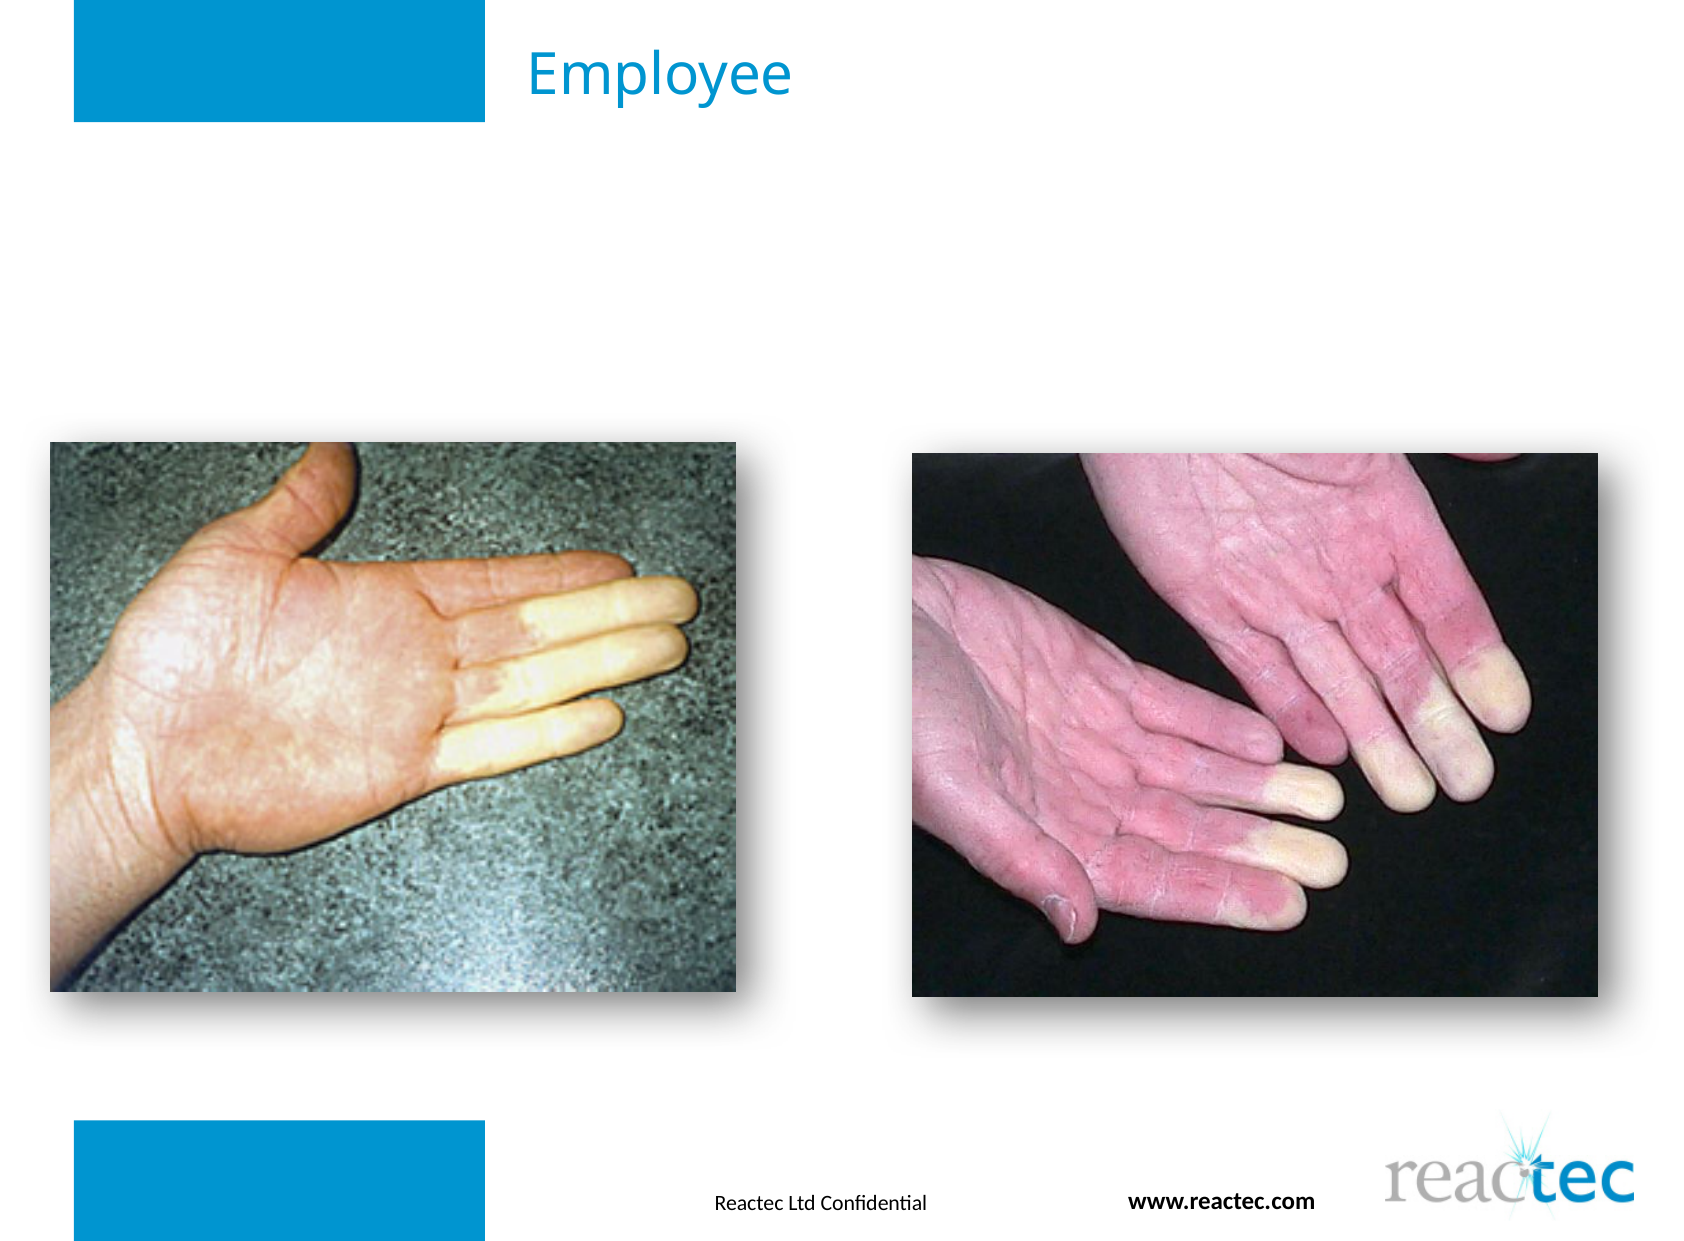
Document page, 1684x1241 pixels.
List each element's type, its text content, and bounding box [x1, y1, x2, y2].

picture [912, 453, 1598, 998]
picture [1385, 1109, 1634, 1221]
picture [49, 442, 736, 992]
title Employee [510, 20, 1411, 123]
